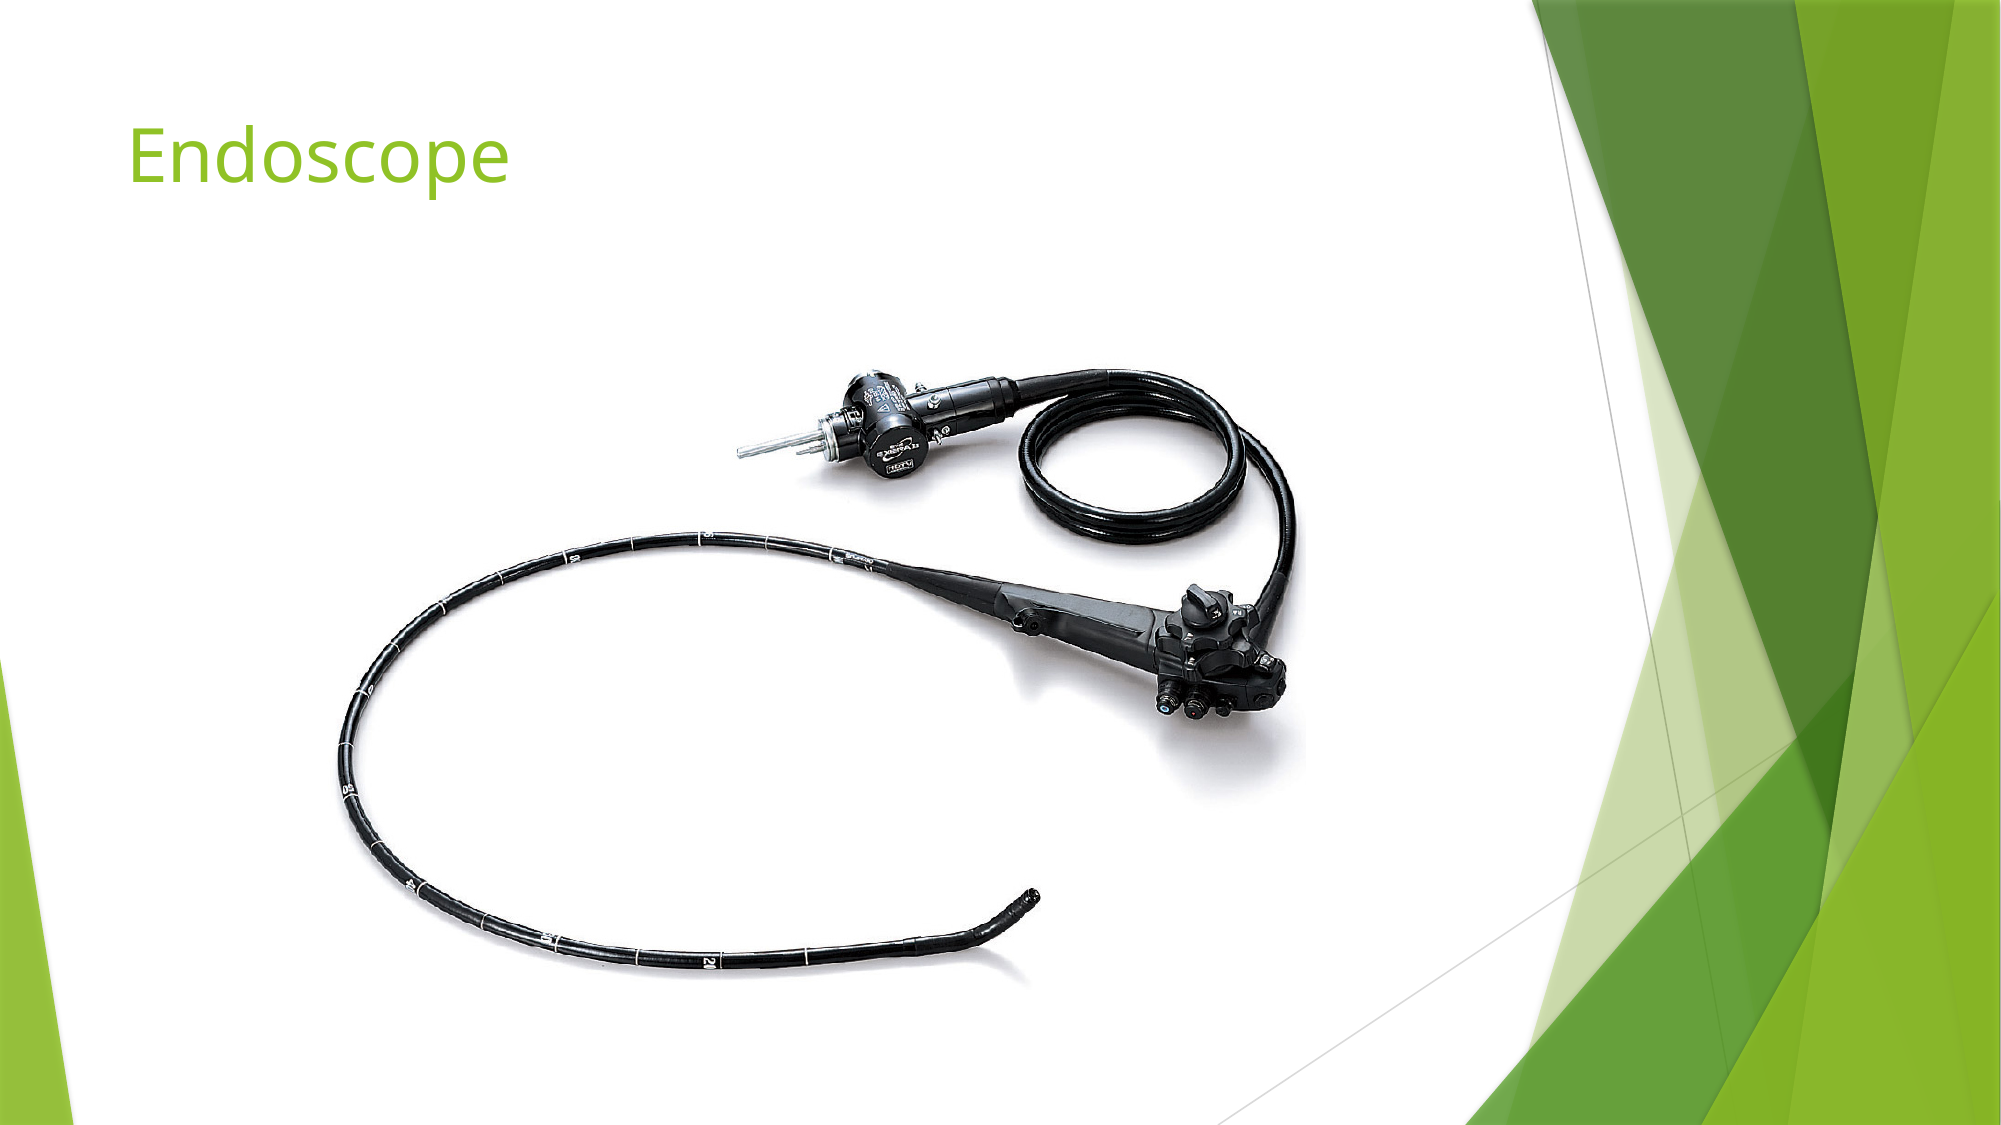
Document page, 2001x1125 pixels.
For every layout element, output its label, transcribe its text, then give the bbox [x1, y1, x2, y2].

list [326, 353, 1307, 992]
title Endoscope [111, 99, 1522, 317]
